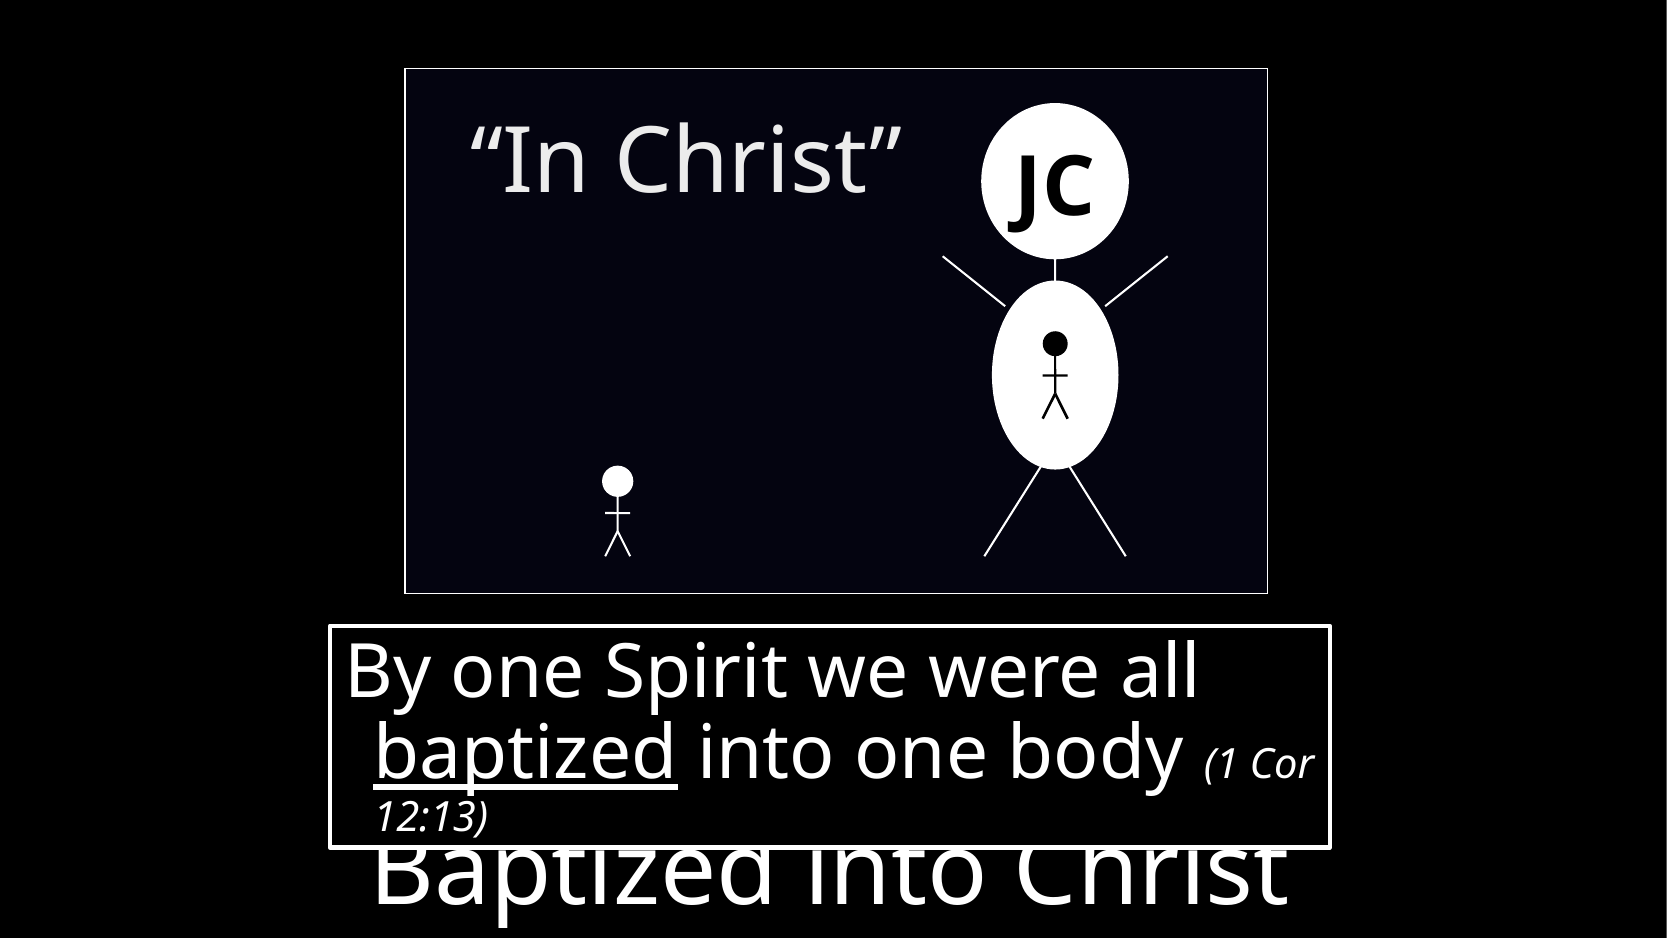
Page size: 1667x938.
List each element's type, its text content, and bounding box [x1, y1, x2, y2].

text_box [604, 468, 631, 557]
text_box By one Spirit we were all baptized into one body (1 Cor 12:13) [329, 625, 1330, 848]
title Baptized into Christ [10, 807, 1650, 923]
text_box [1042, 330, 1068, 419]
text_box “In Christ” [455, 93, 931, 219]
text_box [405, 68, 1268, 594]
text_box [942, 105, 1168, 557]
